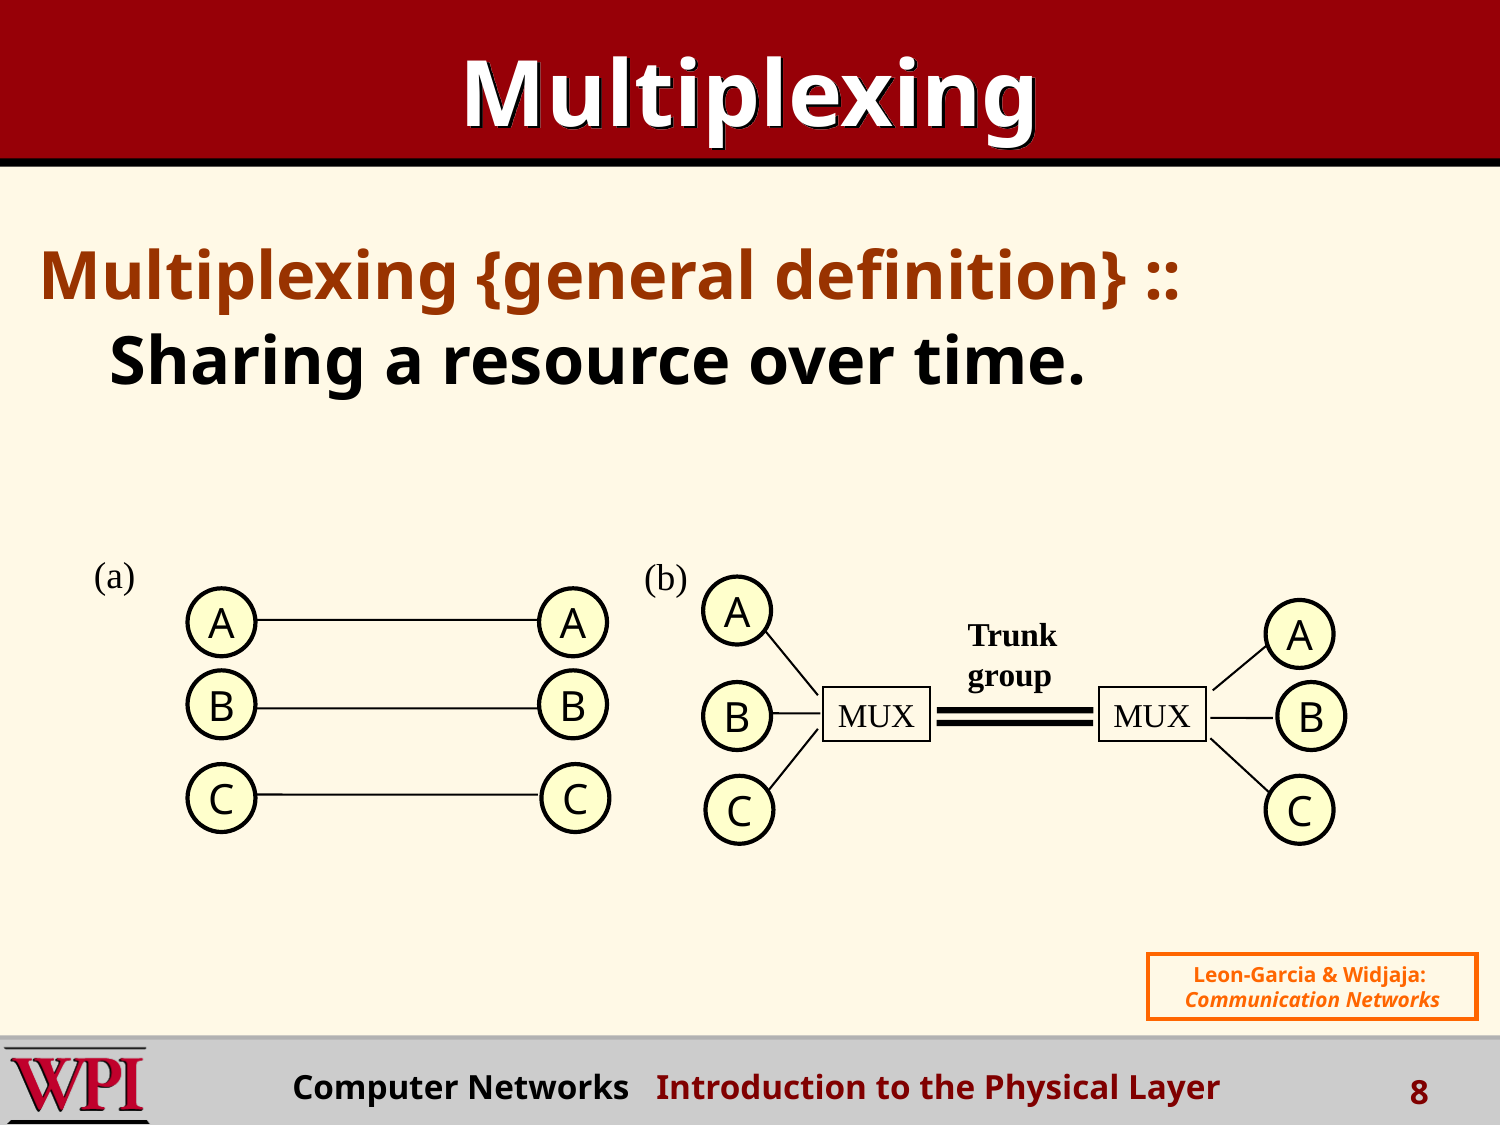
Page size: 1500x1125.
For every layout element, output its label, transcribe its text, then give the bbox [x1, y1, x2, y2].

picture [0, 1040, 1500, 1125]
slide_number 8 [1344, 1063, 1495, 1102]
text_box Multiplexing {general definition} :: Sharing a resource over time. [23, 234, 1465, 910]
picture [0, 0, 1500, 158]
picture [0, 167, 1500, 1035]
text_box Leon-Garcia & Widjaja: Communication Networks [1148, 954, 1477, 1019]
title Multiplexing [29, 18, 1471, 150]
footer Computer Networks Introduction to the Physical Layer [210, 1058, 1304, 1107]
